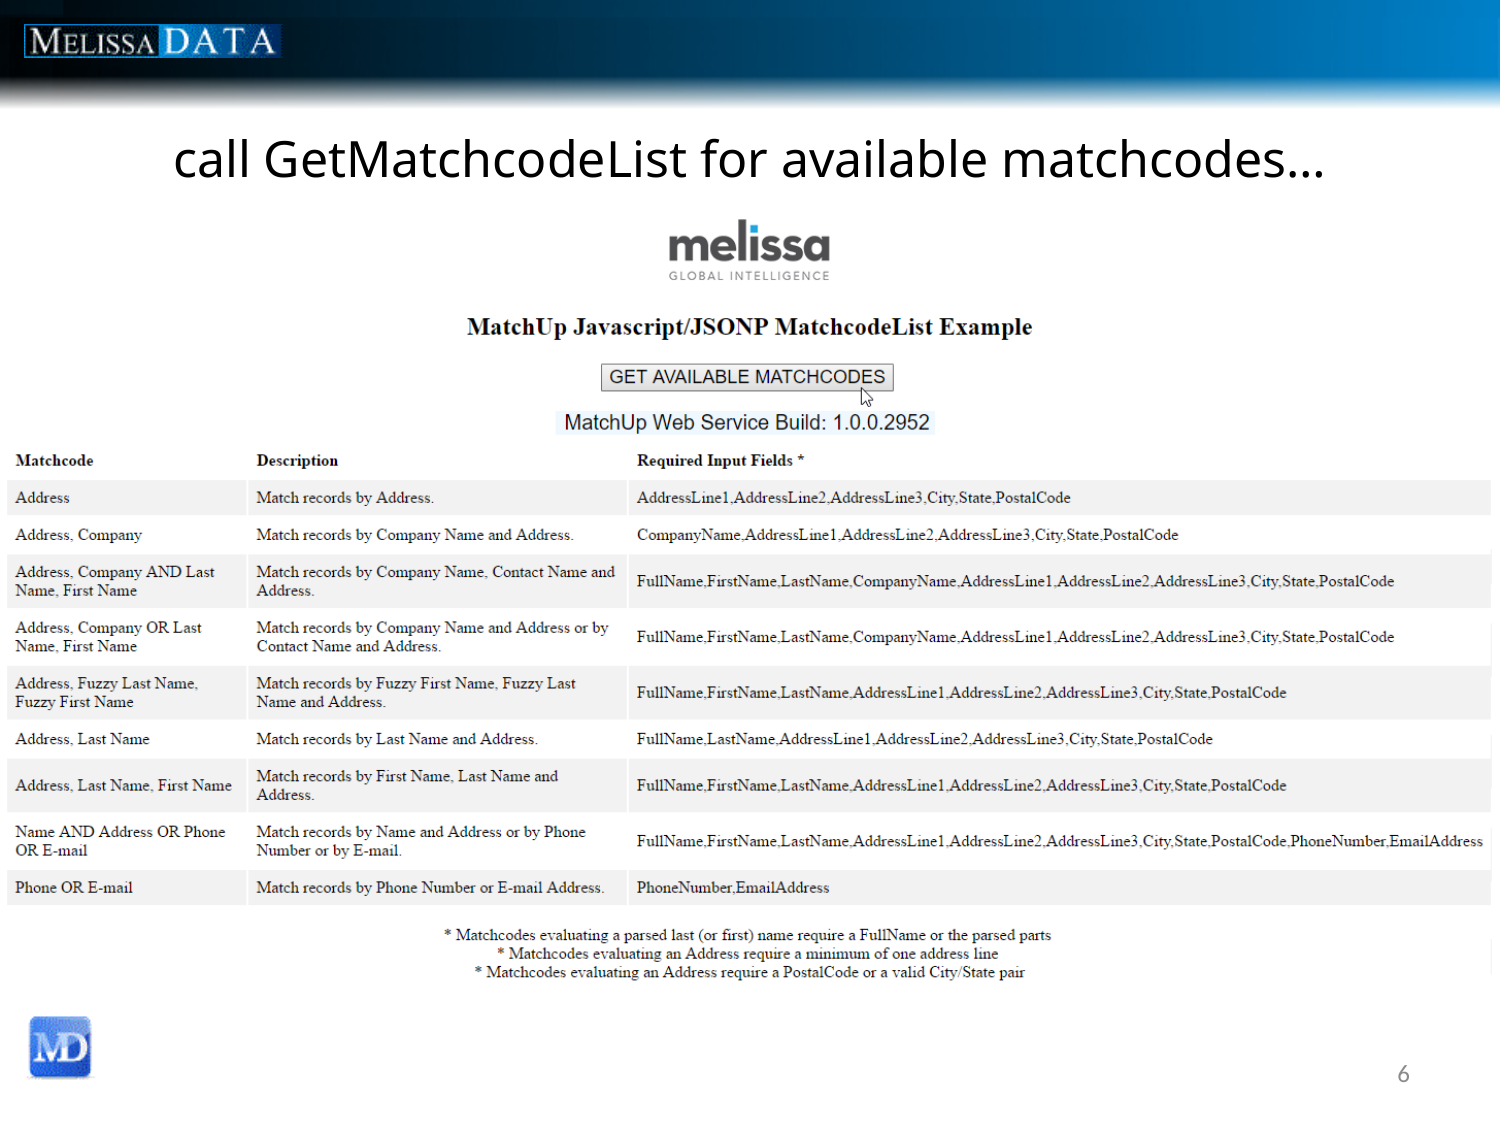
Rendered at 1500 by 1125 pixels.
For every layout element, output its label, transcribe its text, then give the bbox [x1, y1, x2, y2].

title call GetMatchcodeList for available matchcodes… [99, 102, 1401, 211]
picture [0, 0, 1500, 1001]
picture [21, 1012, 100, 1083]
slide_number 6 [1074, 1042, 1425, 1103]
